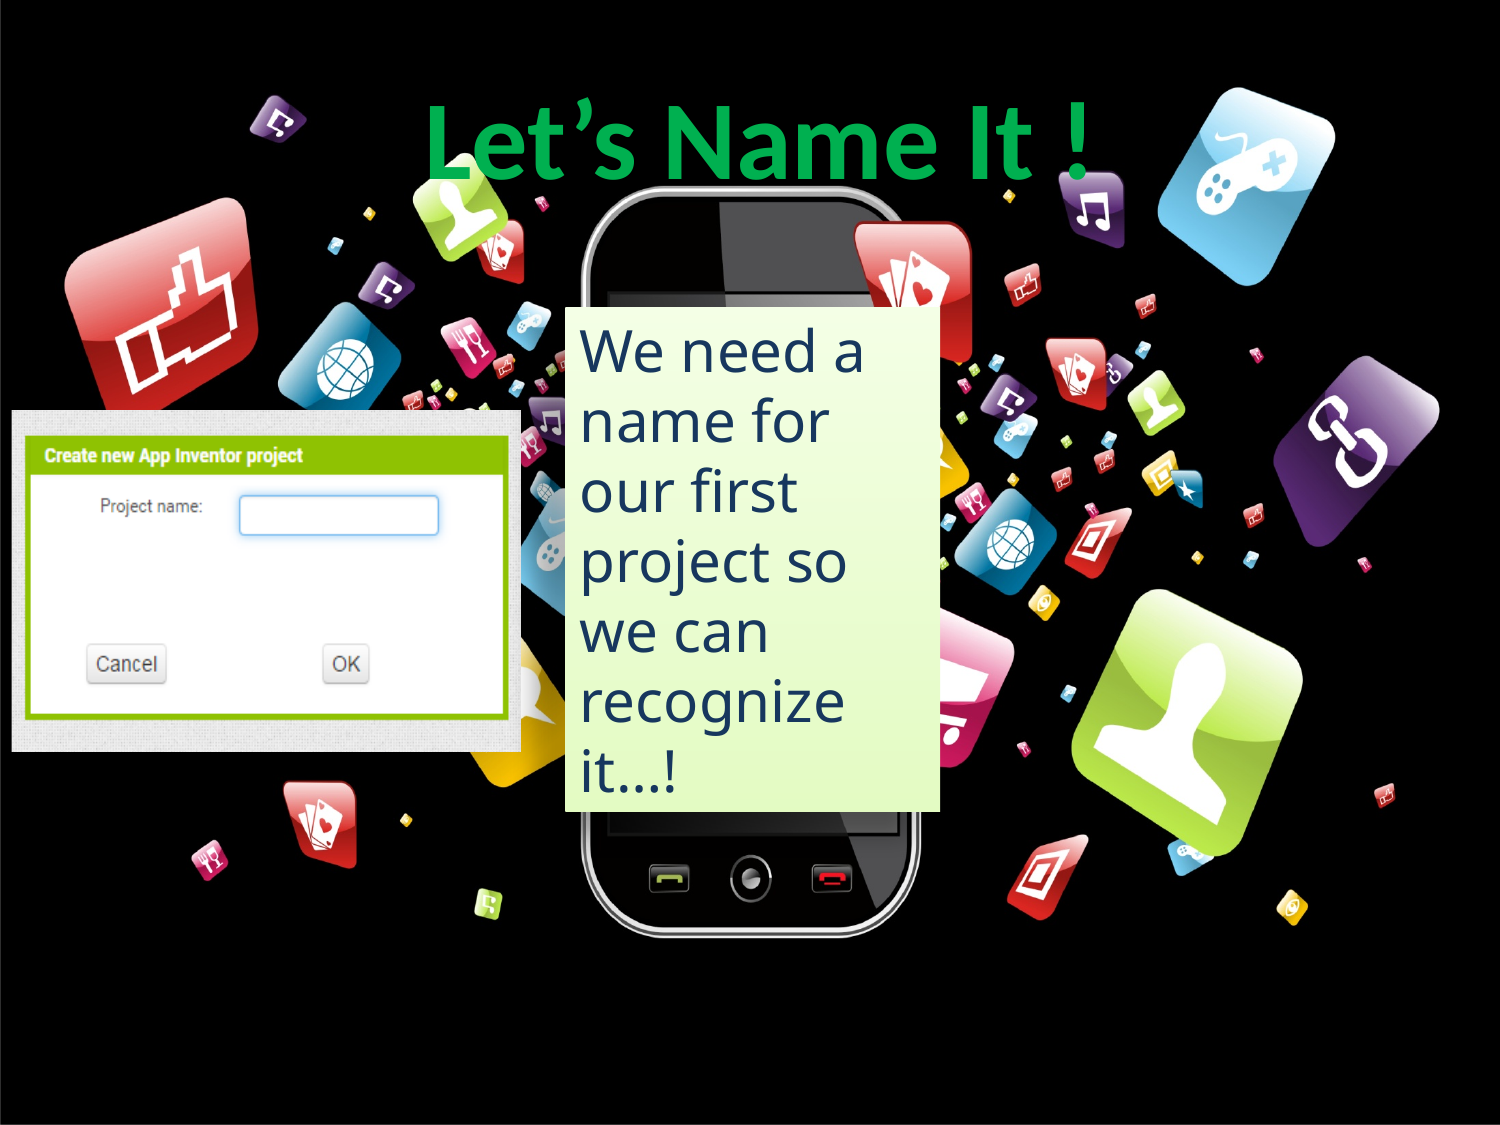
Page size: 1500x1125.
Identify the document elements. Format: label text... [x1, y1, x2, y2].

text_box We need a name for our first project so we can recognize it…! [565, 306, 941, 812]
text_box Let’s Name It ! [373, 59, 1149, 210]
picture [0, 0, 1500, 1125]
